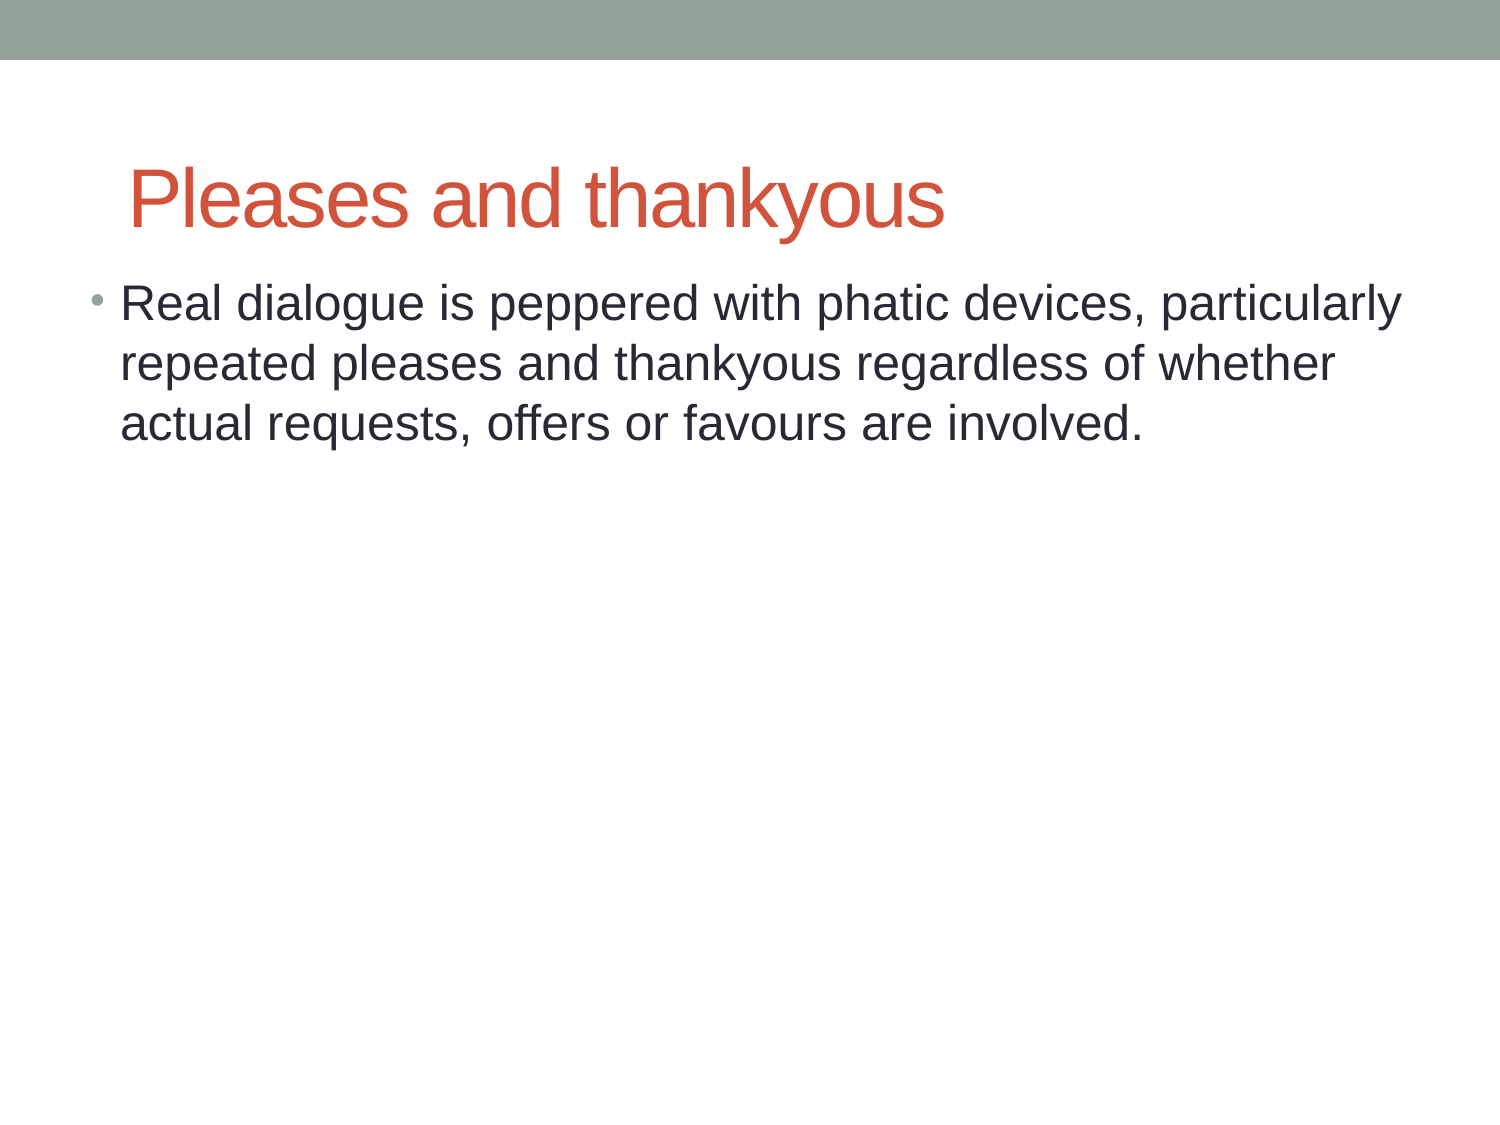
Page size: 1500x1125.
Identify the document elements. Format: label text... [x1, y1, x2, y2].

list Real dialogue is peppered with phatic devices, particularly repeated pleases and thankyous regardless of whether actual requests, offers or favours are involved. [75, 262, 1425, 1063]
title Pleases and thankyous [112, 131, 1388, 257]
